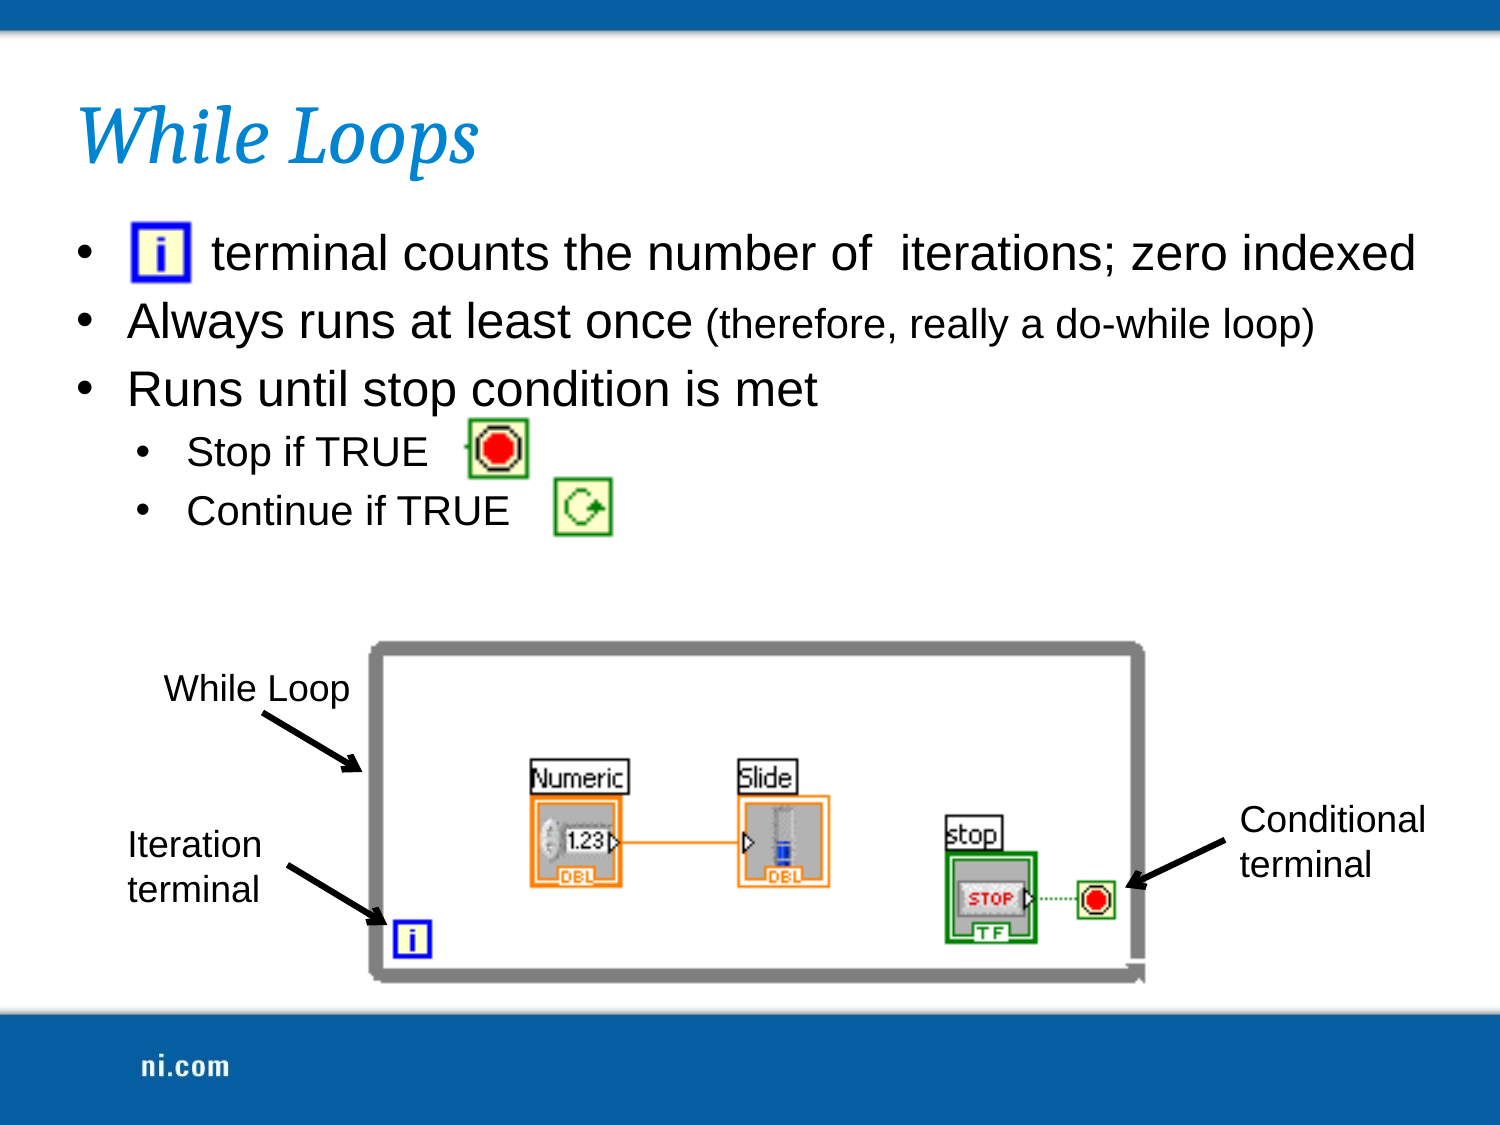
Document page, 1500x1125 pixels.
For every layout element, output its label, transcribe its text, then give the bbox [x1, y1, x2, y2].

text_box Iteration terminal [112, 812, 288, 918]
picture [0, 0, 1500, 1125]
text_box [287, 865, 388, 926]
text_box While Loop [149, 650, 357, 716]
list terminal counts the number of iterations; zero indexed Always runs at least once (therefore, really a do-while loop) Runs until stop condition is met Stop if TRUE Continue if TRUE [62, 212, 1463, 663]
text_box Conditional terminal [1224, 787, 1450, 893]
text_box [1124, 840, 1226, 888]
title While Loops [62, 74, 713, 212]
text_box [262, 712, 363, 773]
